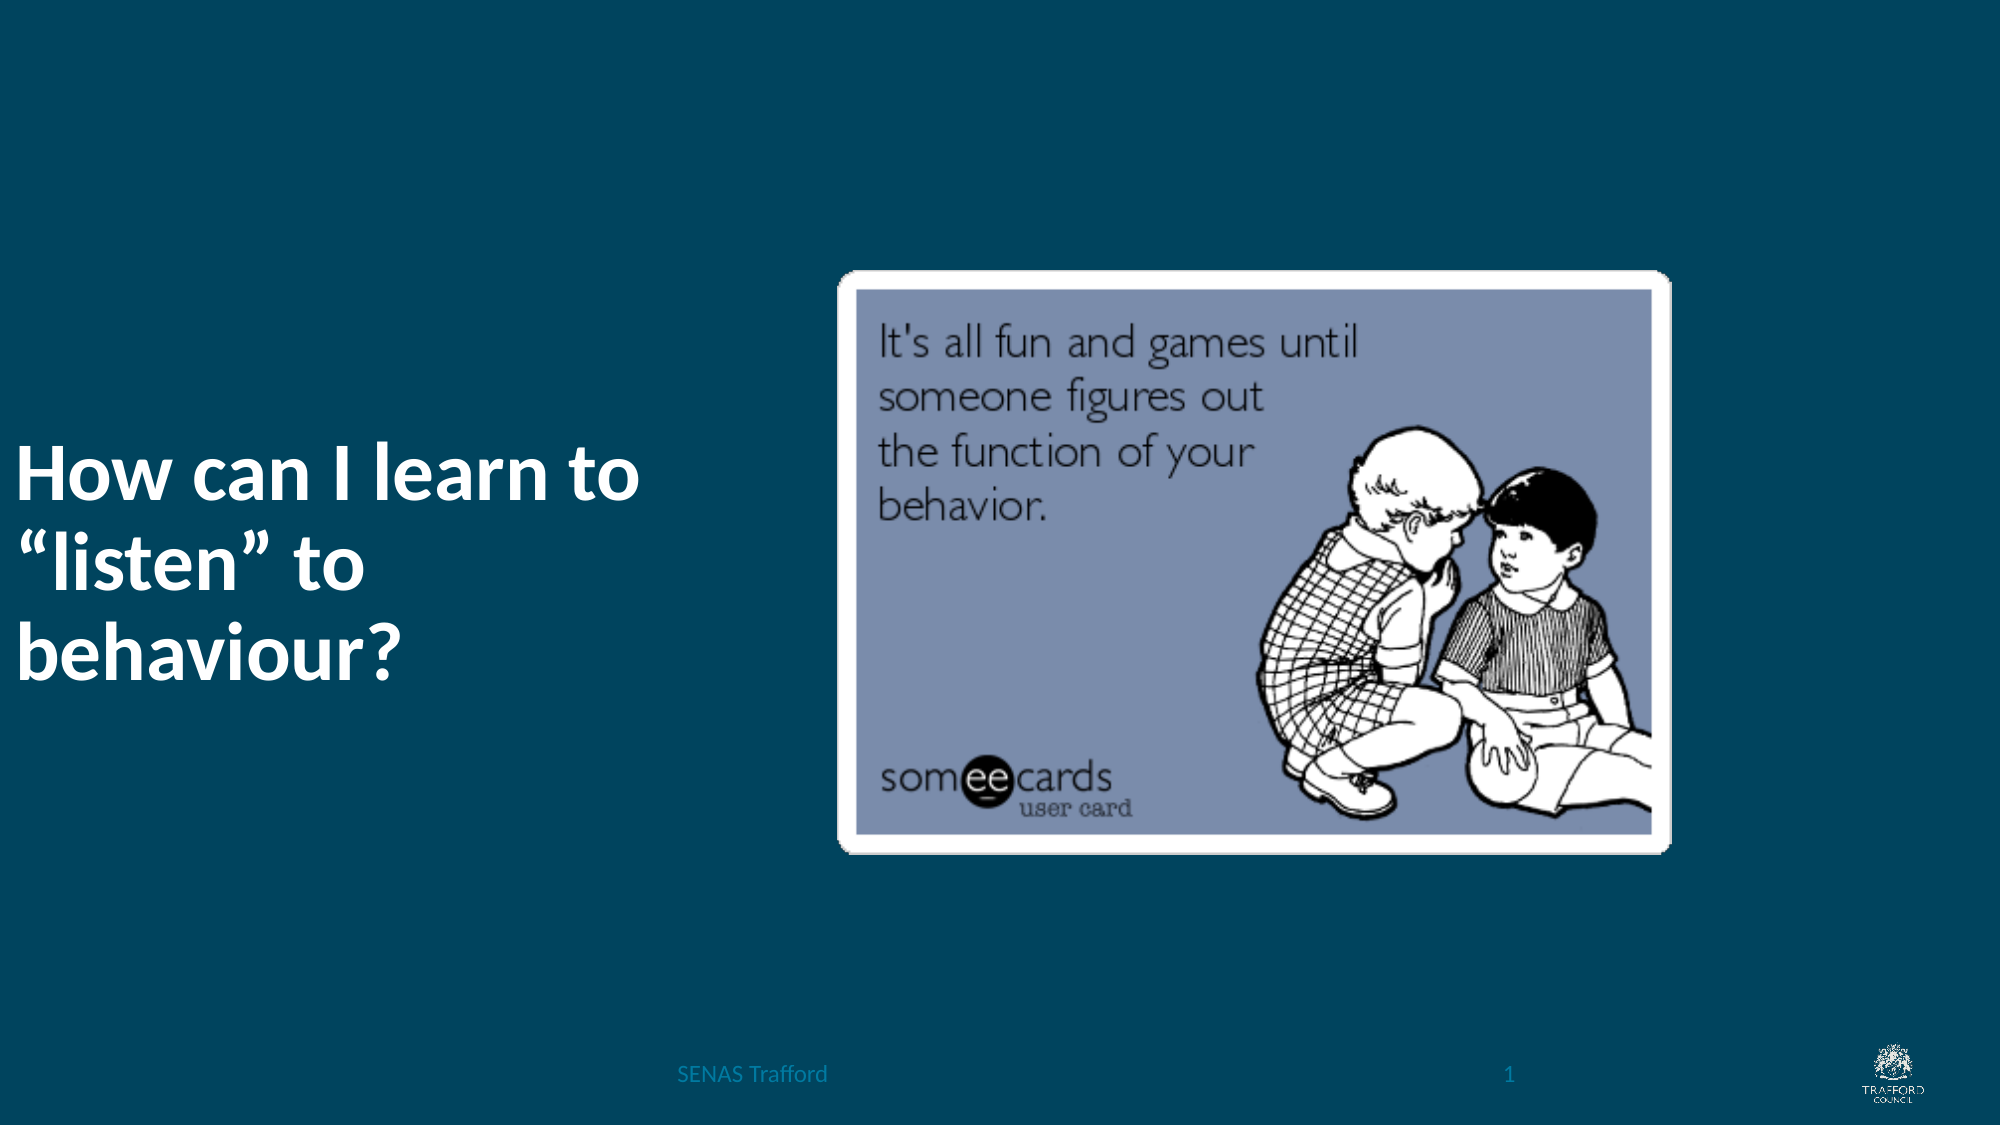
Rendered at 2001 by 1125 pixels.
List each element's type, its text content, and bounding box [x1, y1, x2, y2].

slide_number 1 [1337, 1042, 1531, 1103]
picture [1886, 1052, 1897, 1061]
picture [838, 271, 1671, 854]
picture [1878, 1059, 1884, 1069]
title How can I learn to “listen” to behaviour? [0, 322, 780, 805]
footer SENAS Trafford [662, 1042, 1337, 1103]
picture [1897, 1058, 1909, 1070]
